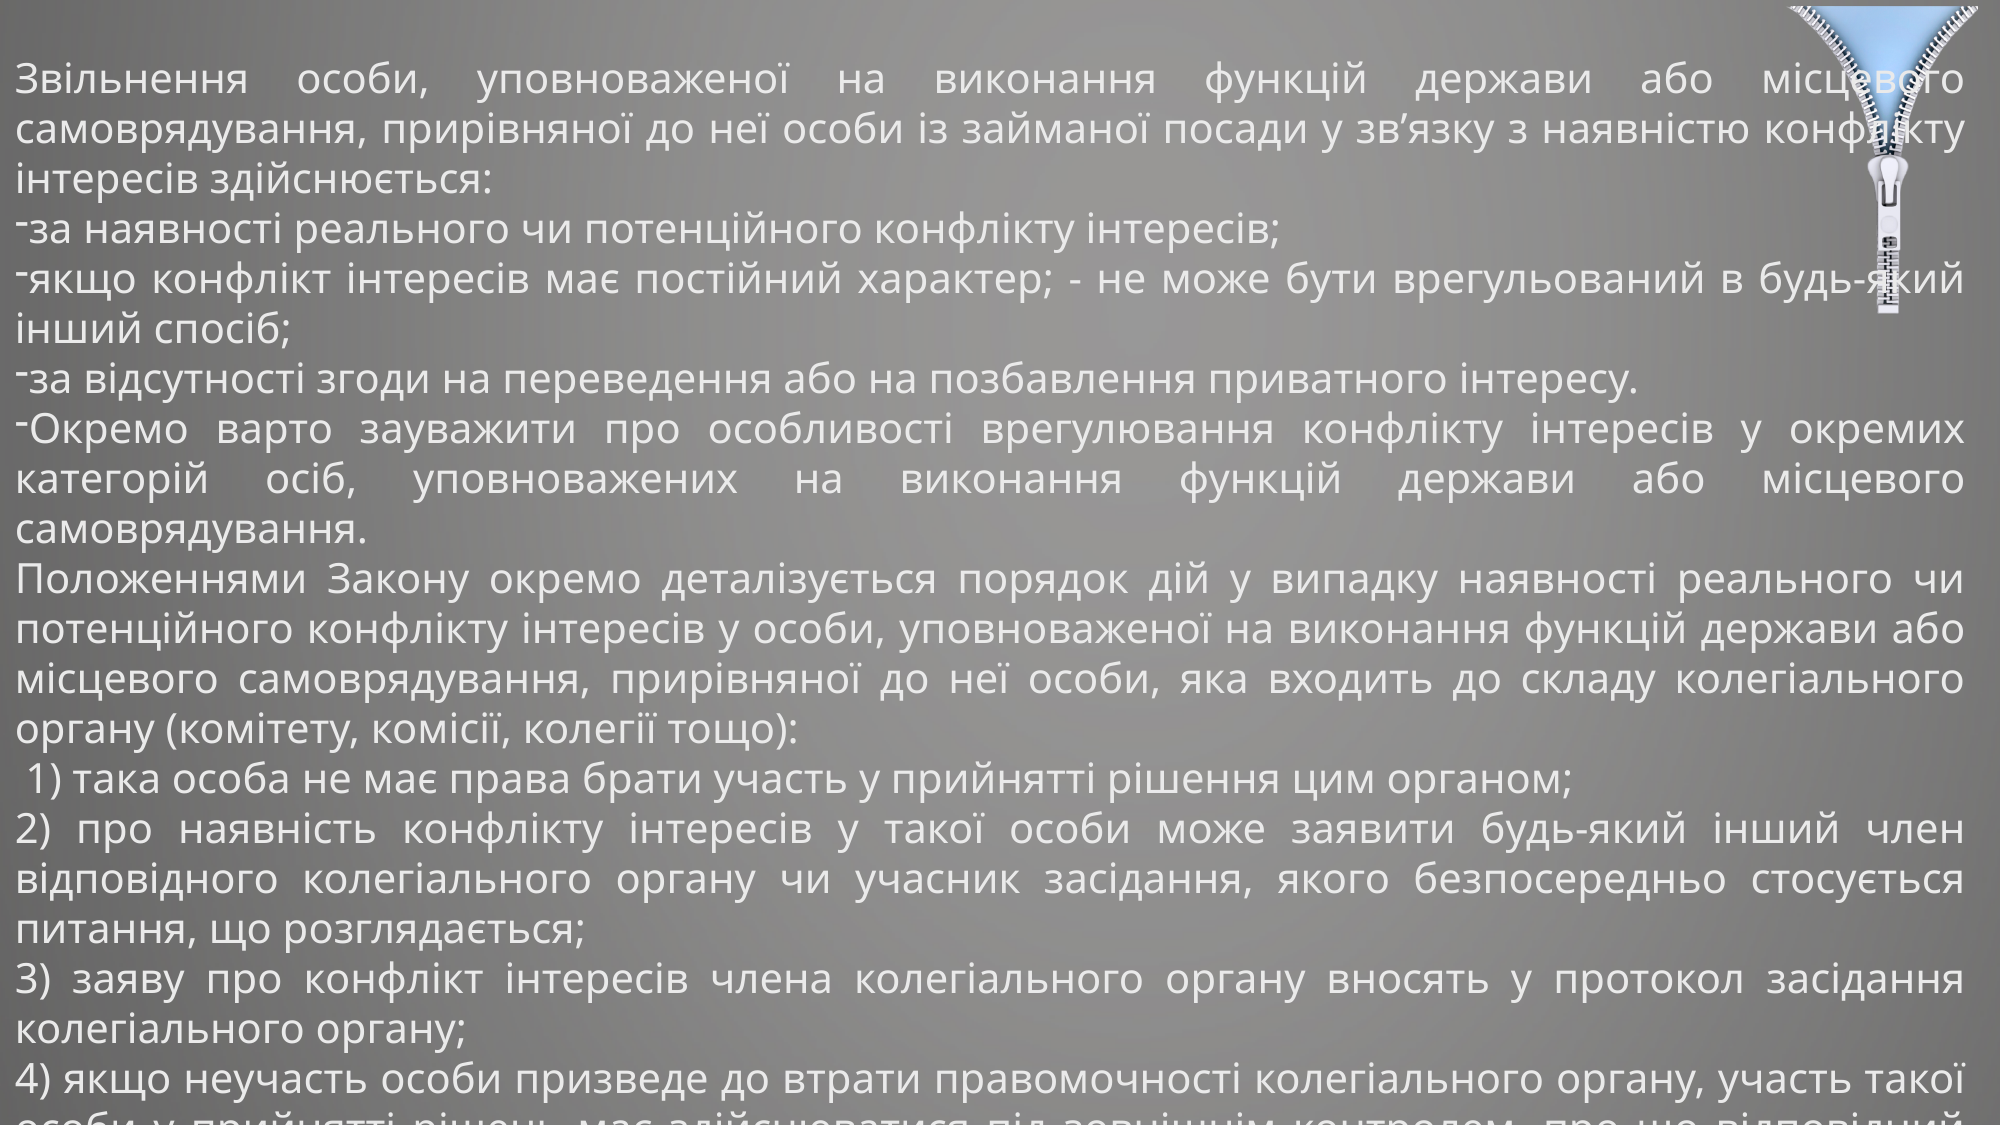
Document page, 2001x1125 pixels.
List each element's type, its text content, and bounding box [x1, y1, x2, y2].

picture [0, 0, 2000, 1125]
text_box Звільнення особи, уповноваженої на виконання функцій держави або місцевого самоврядування, прирівняної до неї особи із займаної посади у зв’язку з наявністю конфлікту інтересів здійснюється: за наявності реального чи потенційного конфлікту інтересів; якщо конфлікт інтересів має постійний характер; - не може бути врегульований в будь-який інший спосіб; за відсутності згоди на переведення або на позбавлення приватного інтересу. Окремо варто зауважити про особливості врегулювання конфлікту інтересів у окремих категорій осіб, уповноважених на виконання функцій держави або місцевого самоврядування. Положеннями Закону окремо деталізується порядок дій у випадку наявності реального чи потенційного конфлікту інтересів у особи, уповноваженої на виконання функцій держави або місцевого самоврядування, прирівняної до неї особи, яка входить до складу колегіального органу (комітету, комісії, колегії тощо): 1) така особа не має права брати участь у прийнятті рішення цим органом; 2) про наявність конфлікту інтересів у такої особи може заявити будь-який інший член відповідного колегіального органу чи учасник засідання, якого безпосередньо стосується питання, що розглядається; 3) заяву про конфлікт інтересів члена колегіального органу вносять у протокол засідання колегіального органу; 4) якщо неучасть особи призведе до втрати правомочності колегіального органу, участь такої особи у прийнятті рішень має здійснюватися під зовнішнім контролем, про що відповідний колегіальний орган приймає рішення [0, 44, 1981, 1125]
